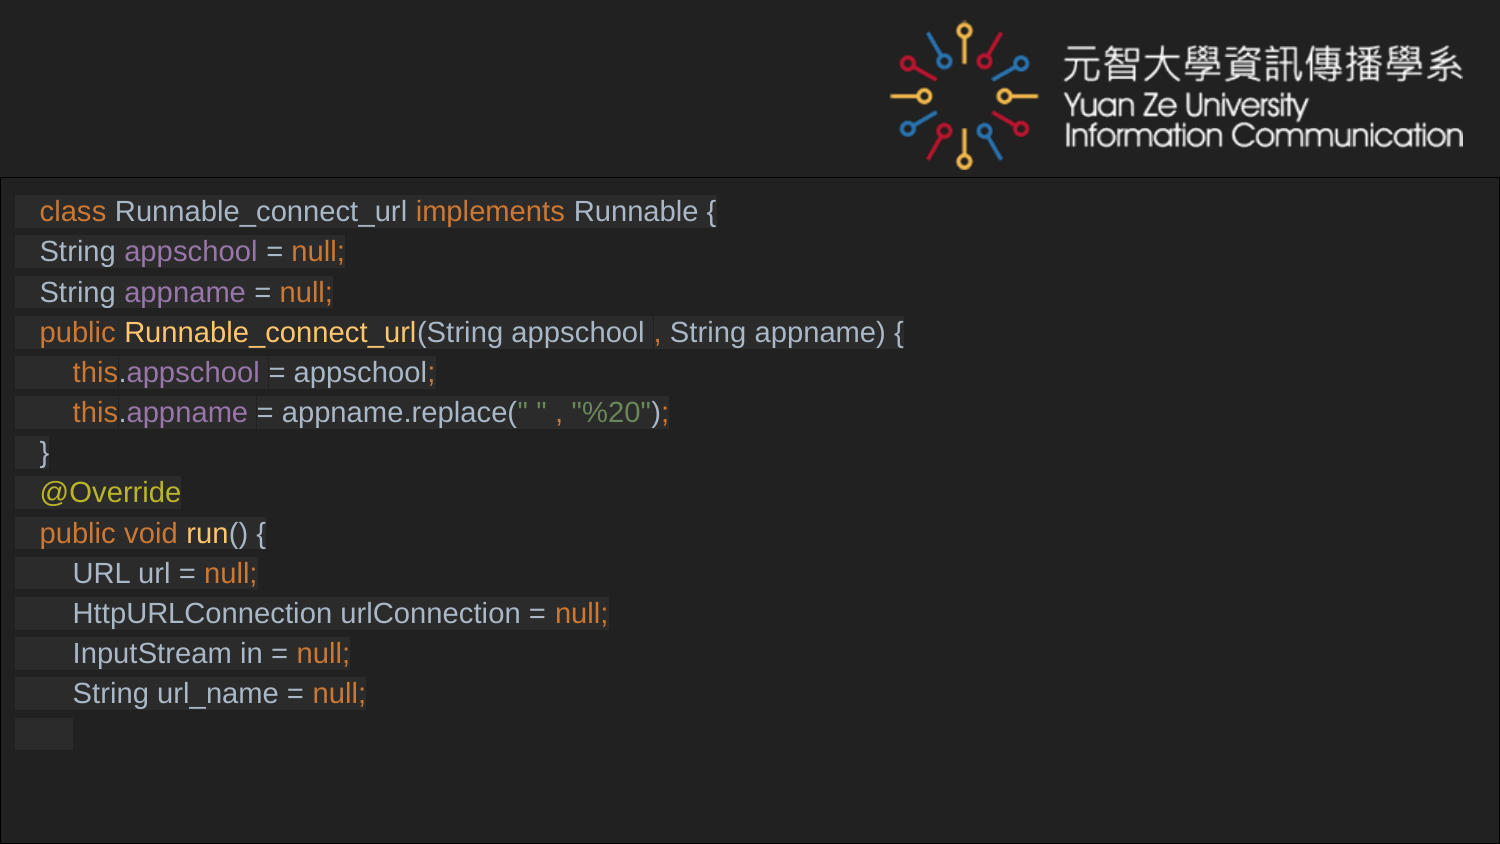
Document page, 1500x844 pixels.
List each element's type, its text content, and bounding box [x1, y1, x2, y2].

picture [868, 0, 1463, 194]
text_box class Runnable_connect_url implements Runnable { String appschool = null; String appname = null; public Runnable_connect_url(String appschool , String appname) { this.appschool = appschool; this.appname = appname.replace(" " , "%20"); } @Override public void run() { URL url = null; HttpURLConnection urlConnection = null; InputStream in = null; String url_name = null; [0, 177, 1500, 844]
